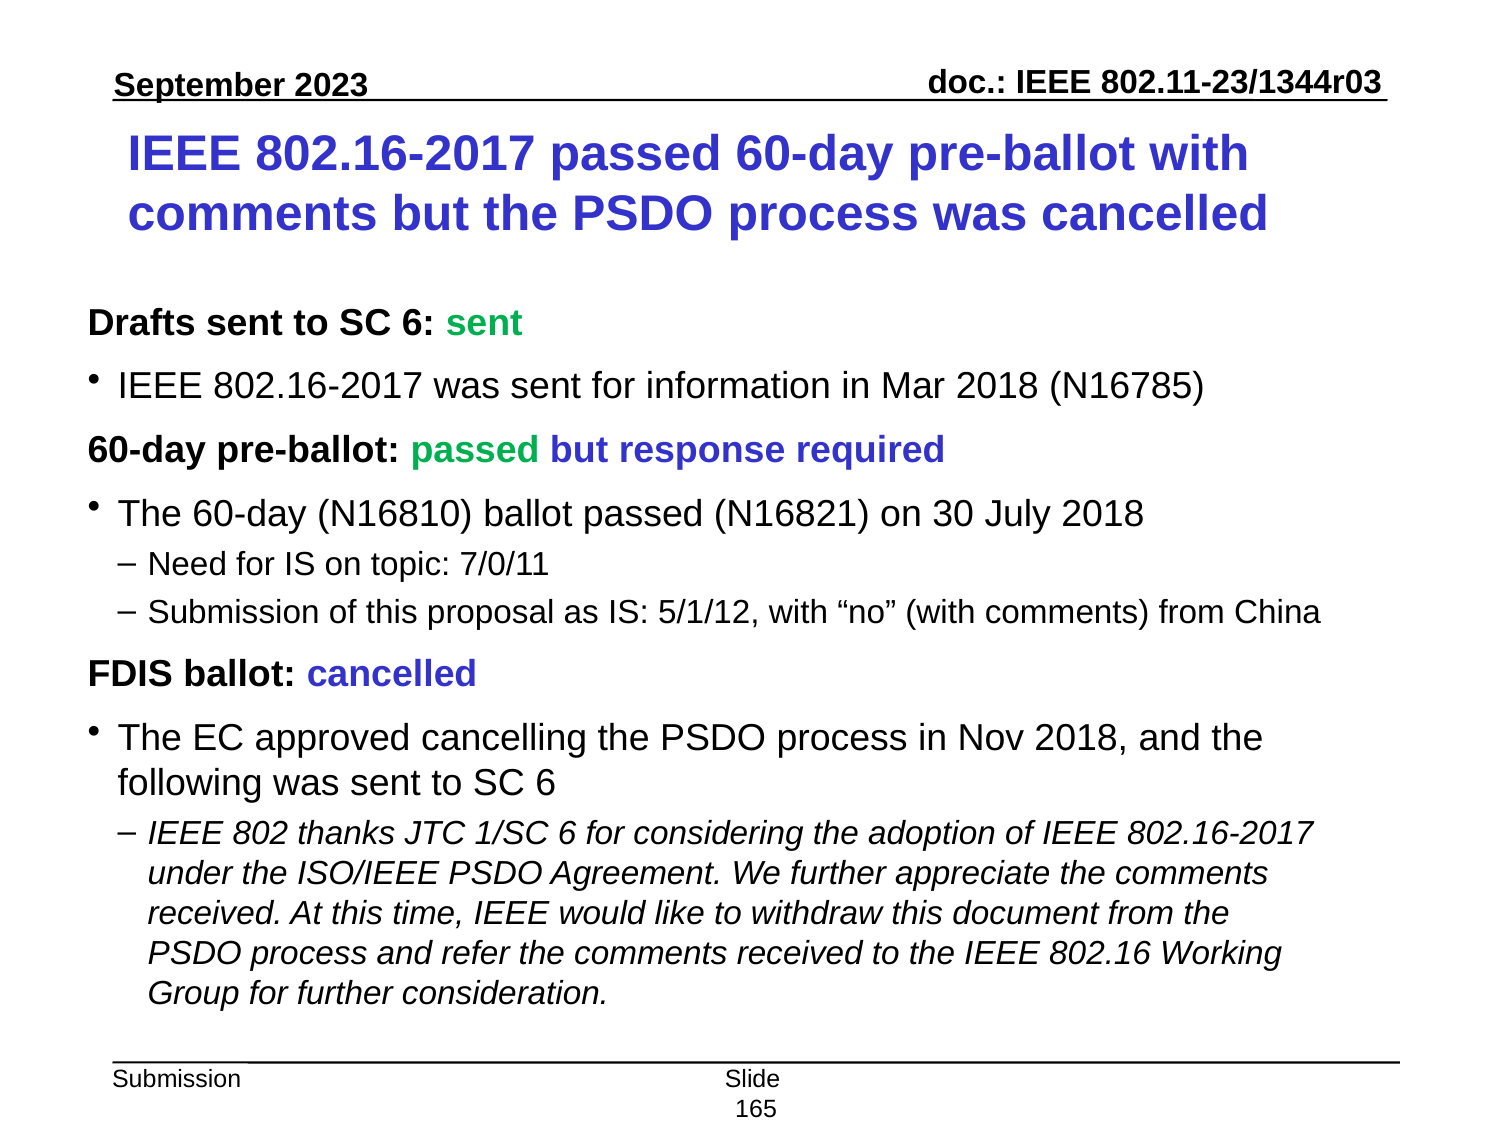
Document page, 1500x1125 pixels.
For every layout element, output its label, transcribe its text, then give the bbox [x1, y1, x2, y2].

title IEEE 802.16-2017 passed 60-day pre-ballot with comments but the PSDO process was cancelled [112, 112, 1388, 288]
slide_number Slide 165 [709, 1061, 803, 1093]
list Drafts sent to SC 6: sent IEEE 802.16-2017 was sent for information in Mar 2018 (N16785) 60-day pre-ballot: passed but response required The 60-day (N16810) ballot passed (N16821) on 30 July 2018 Need for IS on topic: 7/0/11 Submission of this proposal as IS: 5/1/12, with “no” (with comments) from China FDIS ballot: cancelled The EC approved cancelling the PSDO process in Nov 2018, and the following was sent to SC 6 IEEE 802 thanks JTC 1/SC 6 for considering the adoption of IEEE 802.16-2017 under the ISO/IEEE PSDO Agreement. We further appreciate the comments received. At this time, IEEE would like to withdraw this document from the PSDO process and refer the comments received to the IEEE 802.16 Working Group for further consideration. [72, 289, 1348, 965]
